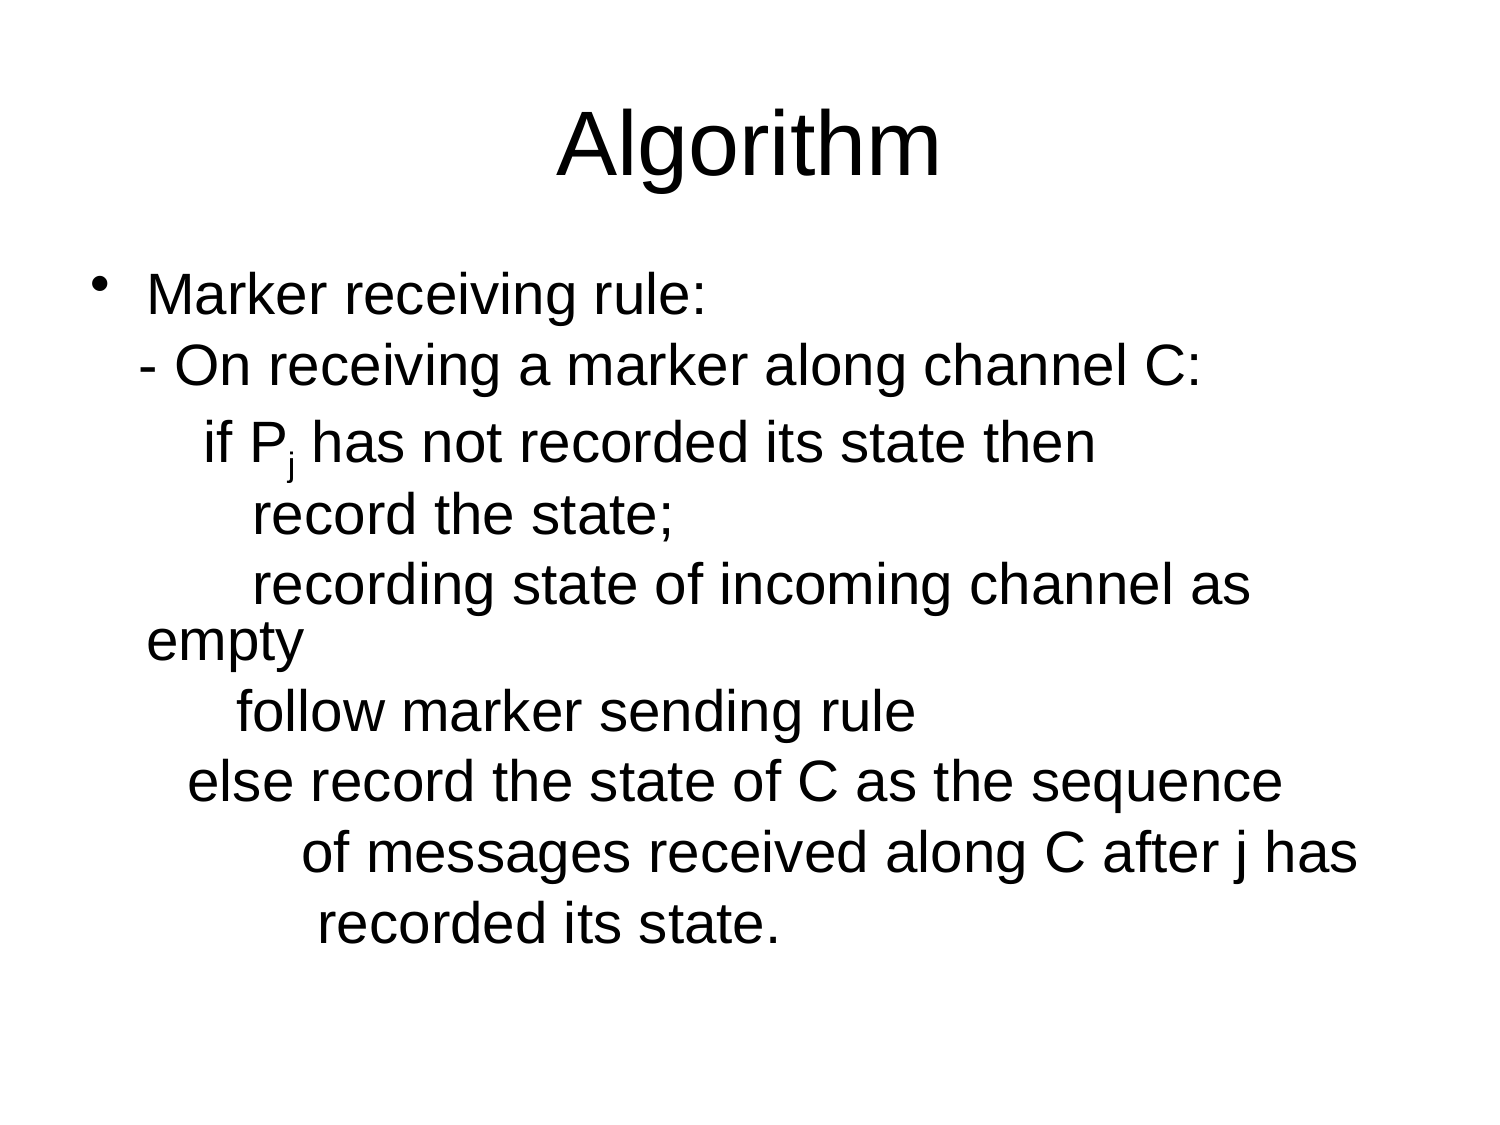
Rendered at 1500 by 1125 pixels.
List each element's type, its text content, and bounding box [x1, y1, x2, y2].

list Marker receiving rule: - On receiving a marker along channel C: if Pj has not recorded its state then record the state; recording state of incoming channel as empty follow marker sending rule else record the state of C as the sequence of messages received along C after j has recorded its state. [75, 262, 1425, 1005]
title Algorithm [75, 45, 1425, 233]
